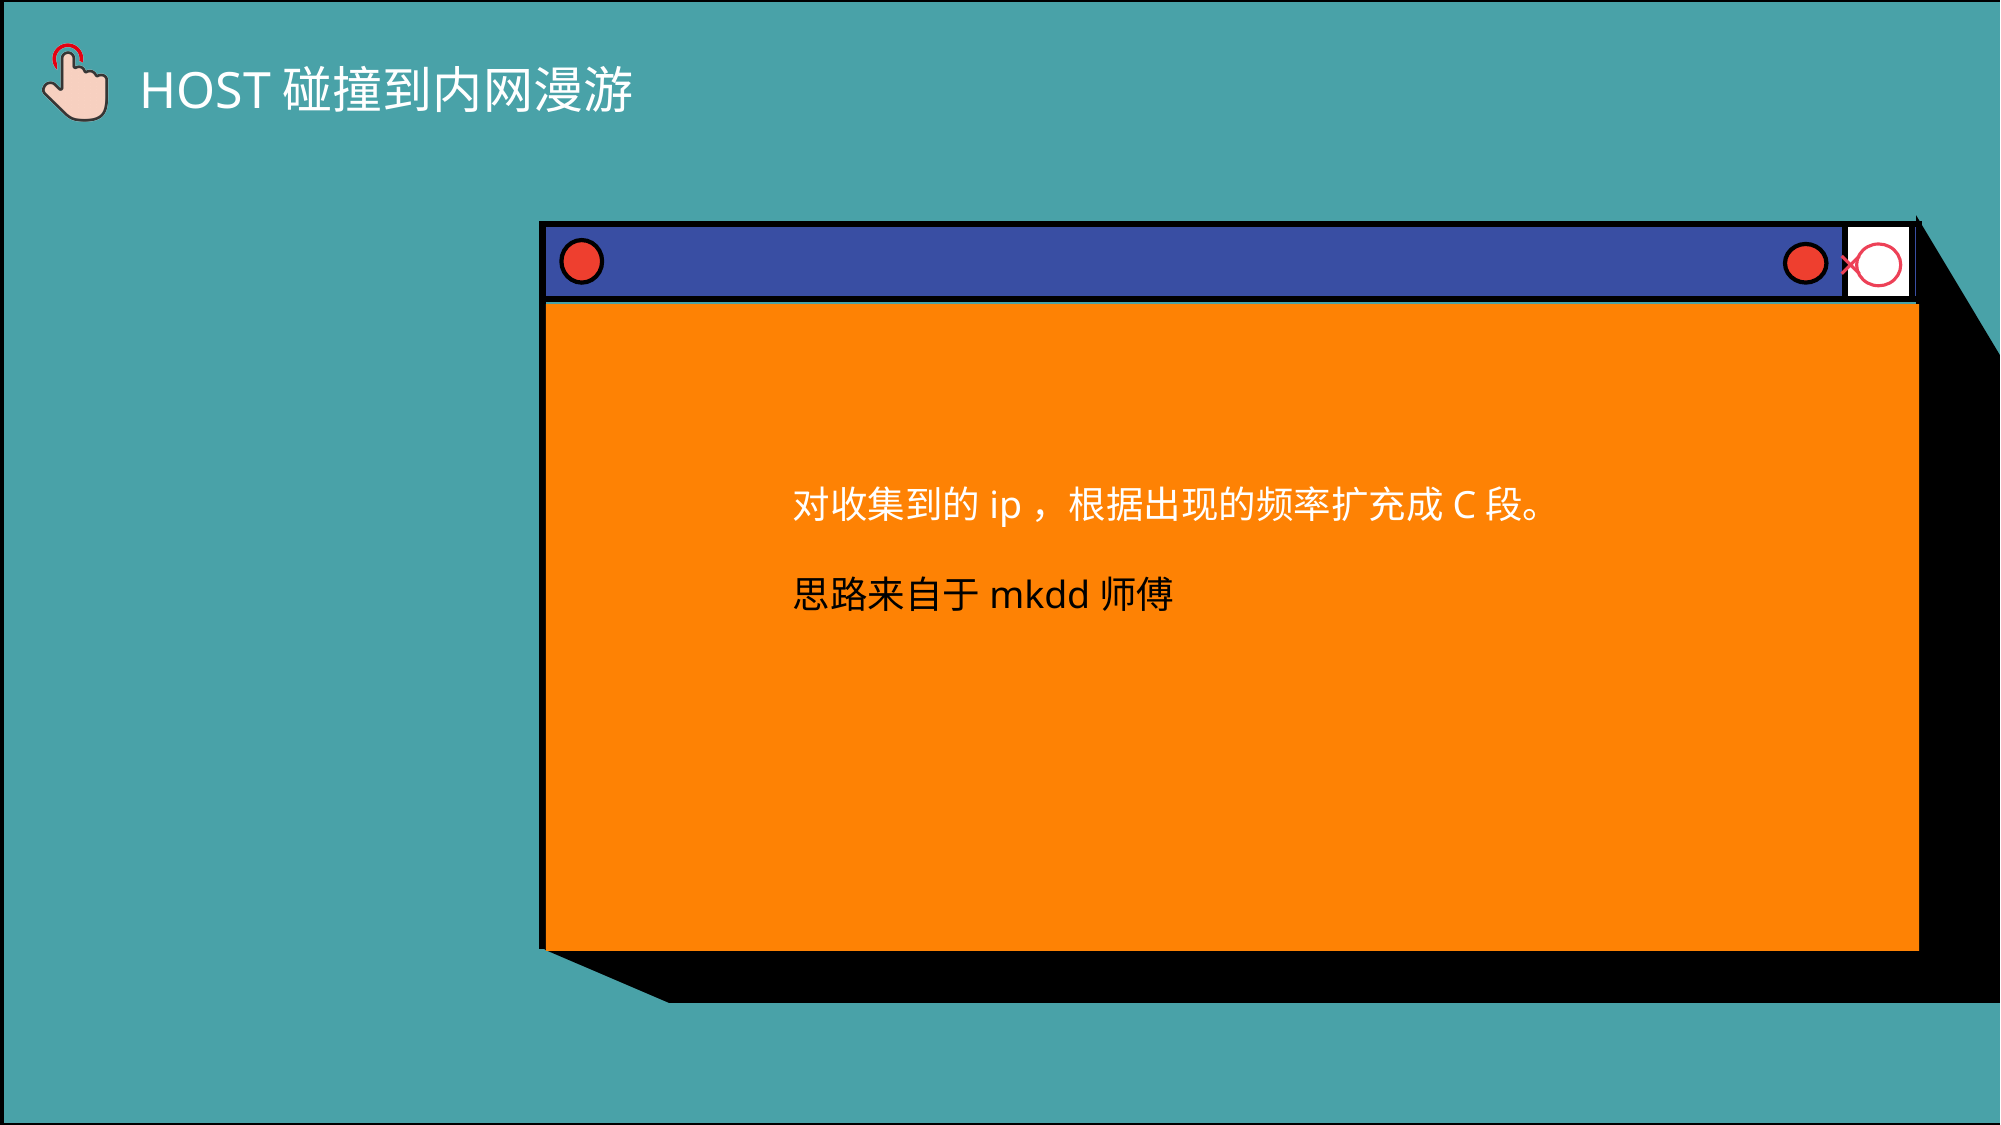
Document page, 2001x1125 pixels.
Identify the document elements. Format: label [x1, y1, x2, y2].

text_box [1, 0, 2000, 1125]
text_box [9, 17, 1634, 185]
text_box [542, 223, 1999, 1000]
